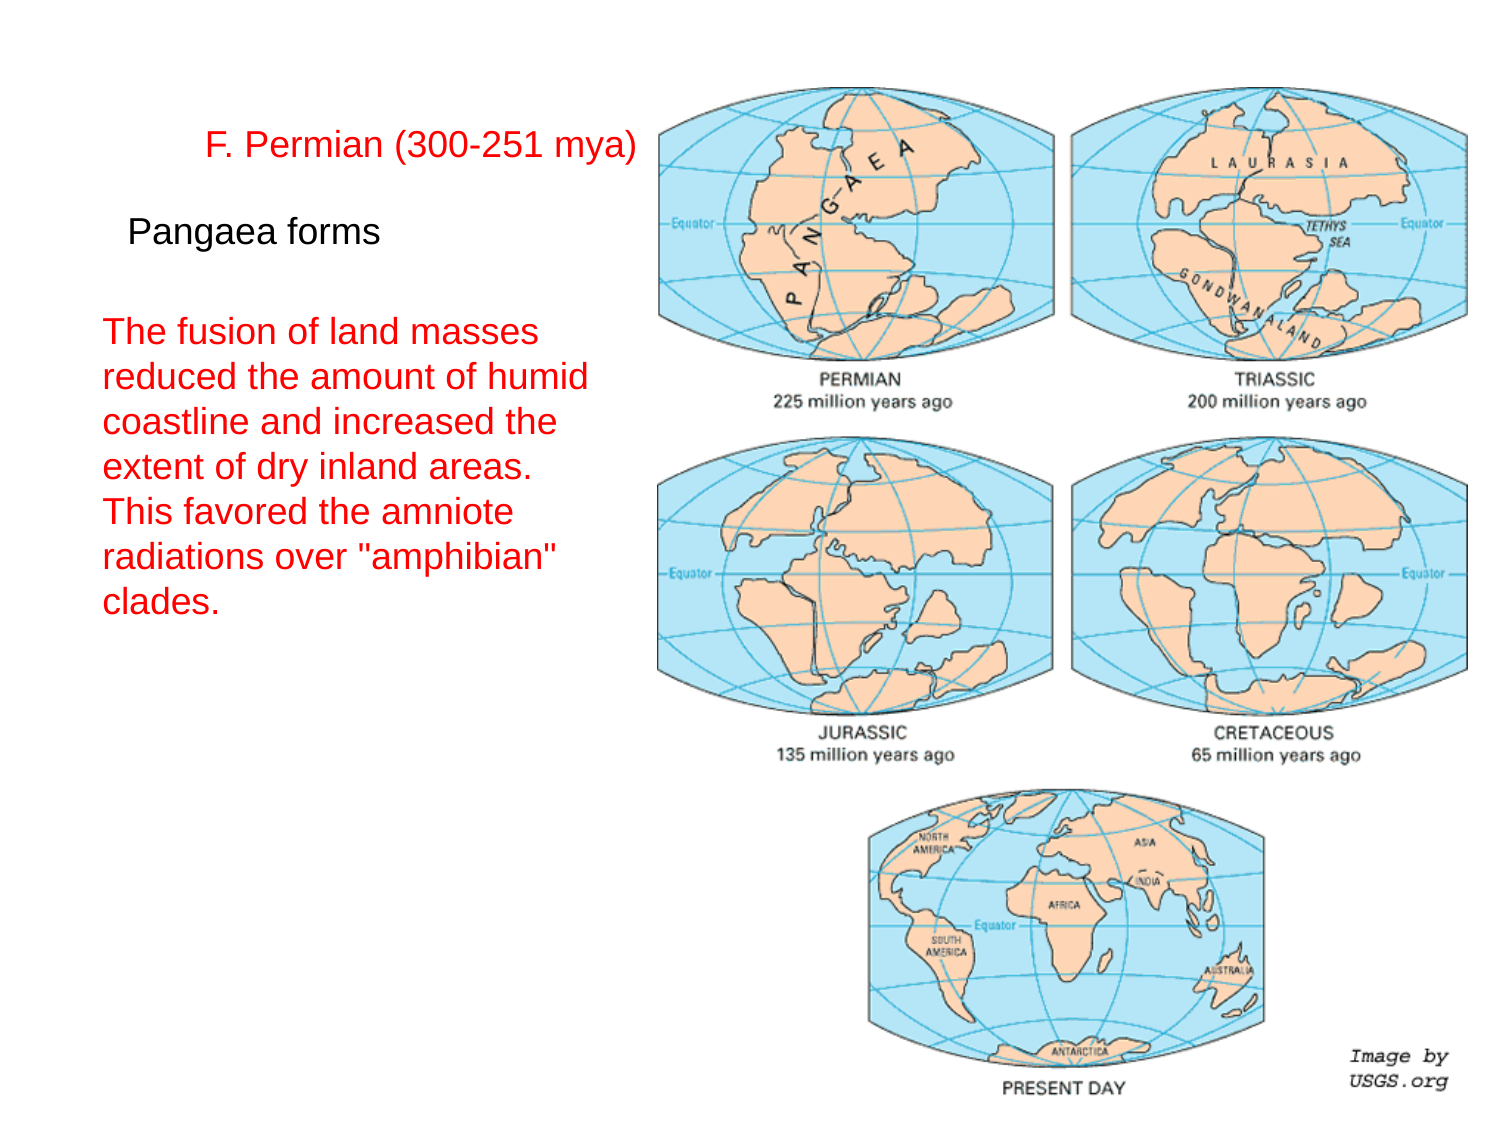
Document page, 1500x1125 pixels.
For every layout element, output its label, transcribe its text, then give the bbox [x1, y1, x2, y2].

text_box F. Permian (300-251 mya) [137, 112, 651, 236]
picture [657, 87, 1469, 1099]
text_box Pangaea forms [112, 199, 613, 260]
text_box The fusion of land masses reduced the amount of humid coastline and increased the extent of dry inland areas. This favored the amniote radiations over "amphibian" clades. [87, 299, 625, 630]
